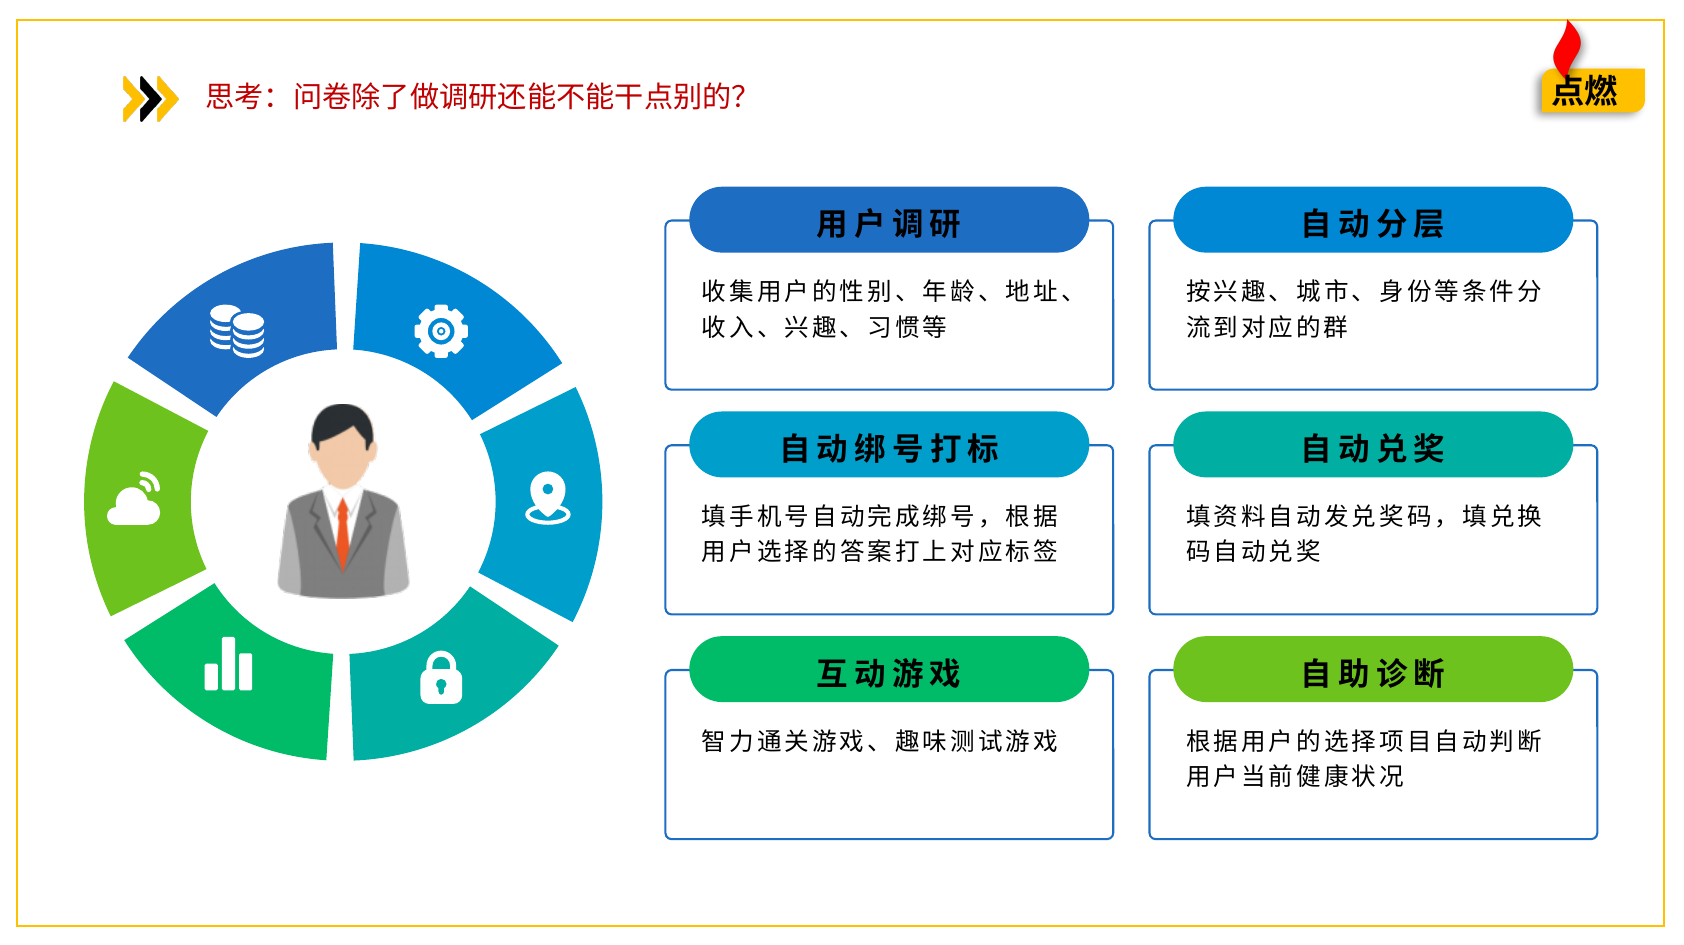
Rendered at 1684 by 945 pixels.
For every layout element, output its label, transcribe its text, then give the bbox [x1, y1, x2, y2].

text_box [83, 186, 1598, 840]
text_box [16, 19, 1665, 927]
text_box 思考：问卷除了做调研还能不能干点别的？ [190, 71, 873, 122]
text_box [1536, 19, 1645, 118]
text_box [123, 76, 180, 122]
